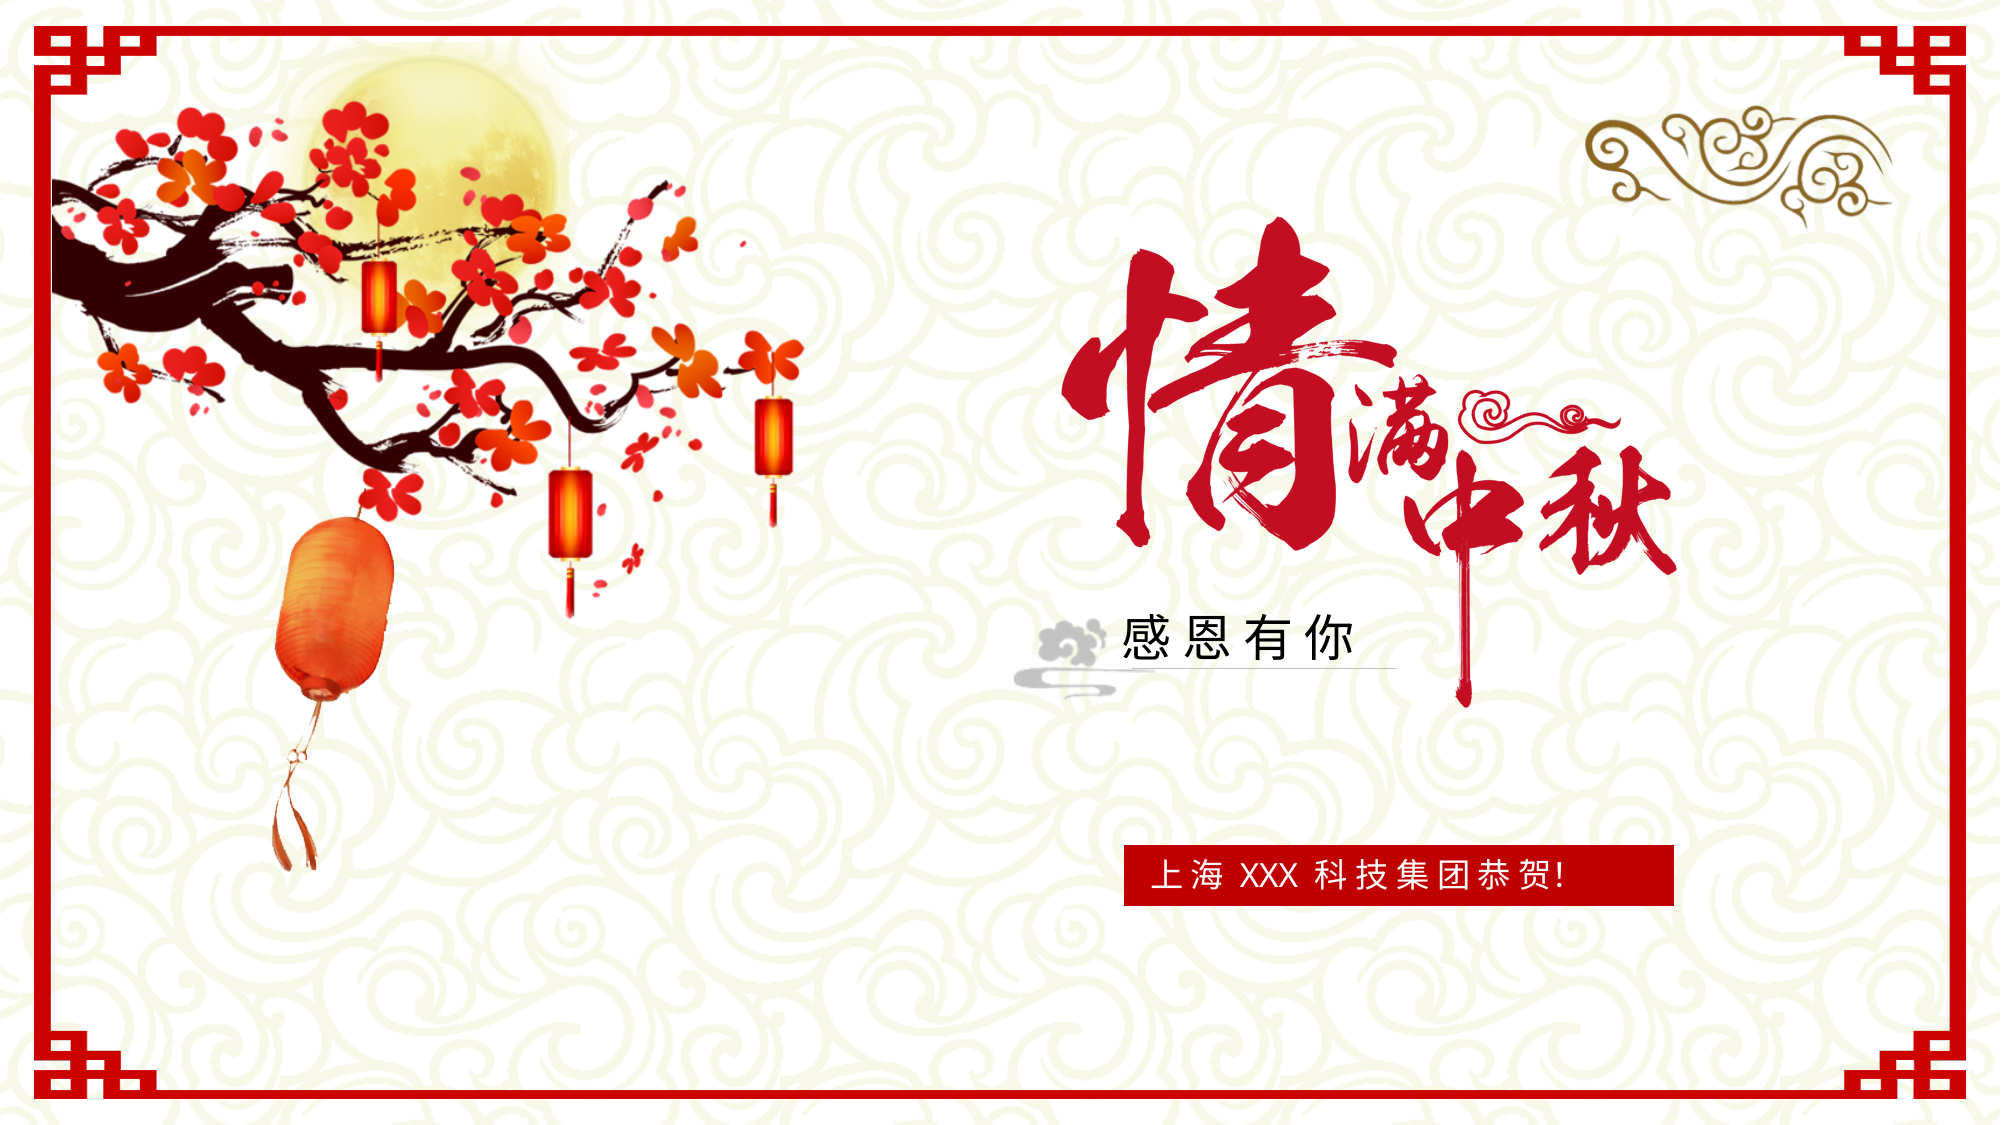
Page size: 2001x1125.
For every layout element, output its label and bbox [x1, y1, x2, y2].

text_box [1124, 845, 1674, 906]
text_box [52, 42, 819, 917]
picture [0, 0, 2000, 1125]
text_box [840, 430, 1472, 900]
